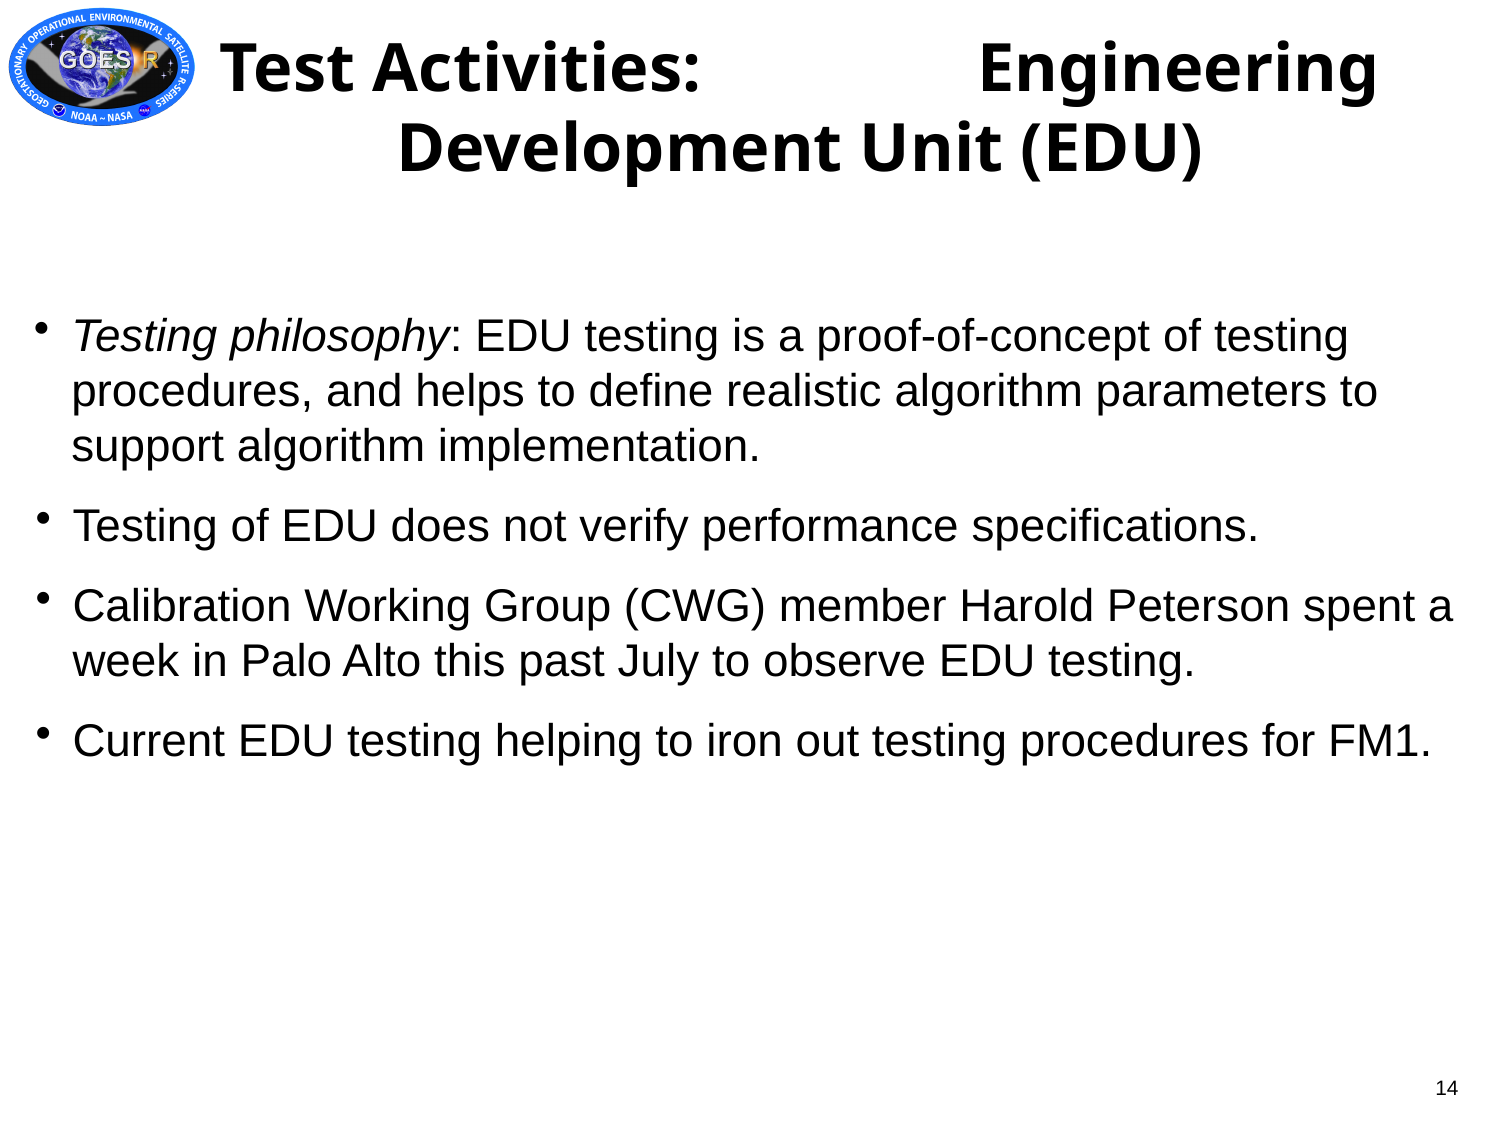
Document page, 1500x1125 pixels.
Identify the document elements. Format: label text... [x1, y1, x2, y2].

list Testing philosophy: EDU testing is a proof-of-concept of testing procedures, and helps to define realistic algorithm parameters to support algorithm implementation. Testing of EDU does not verify performance specifications. Calibration Working Group (CWG) member Harold Peterson spent a week in Palo Alto this past July to observe EDU testing. Current EDU testing helping to iron out testing procedures for FM1. [18, 298, 1500, 824]
picture [0, 0, 203, 134]
text_box Test Activities: Engineering Development Unit (EDU) [116, 16, 1484, 192]
slide_number 14 [1123, 1066, 1474, 1125]
